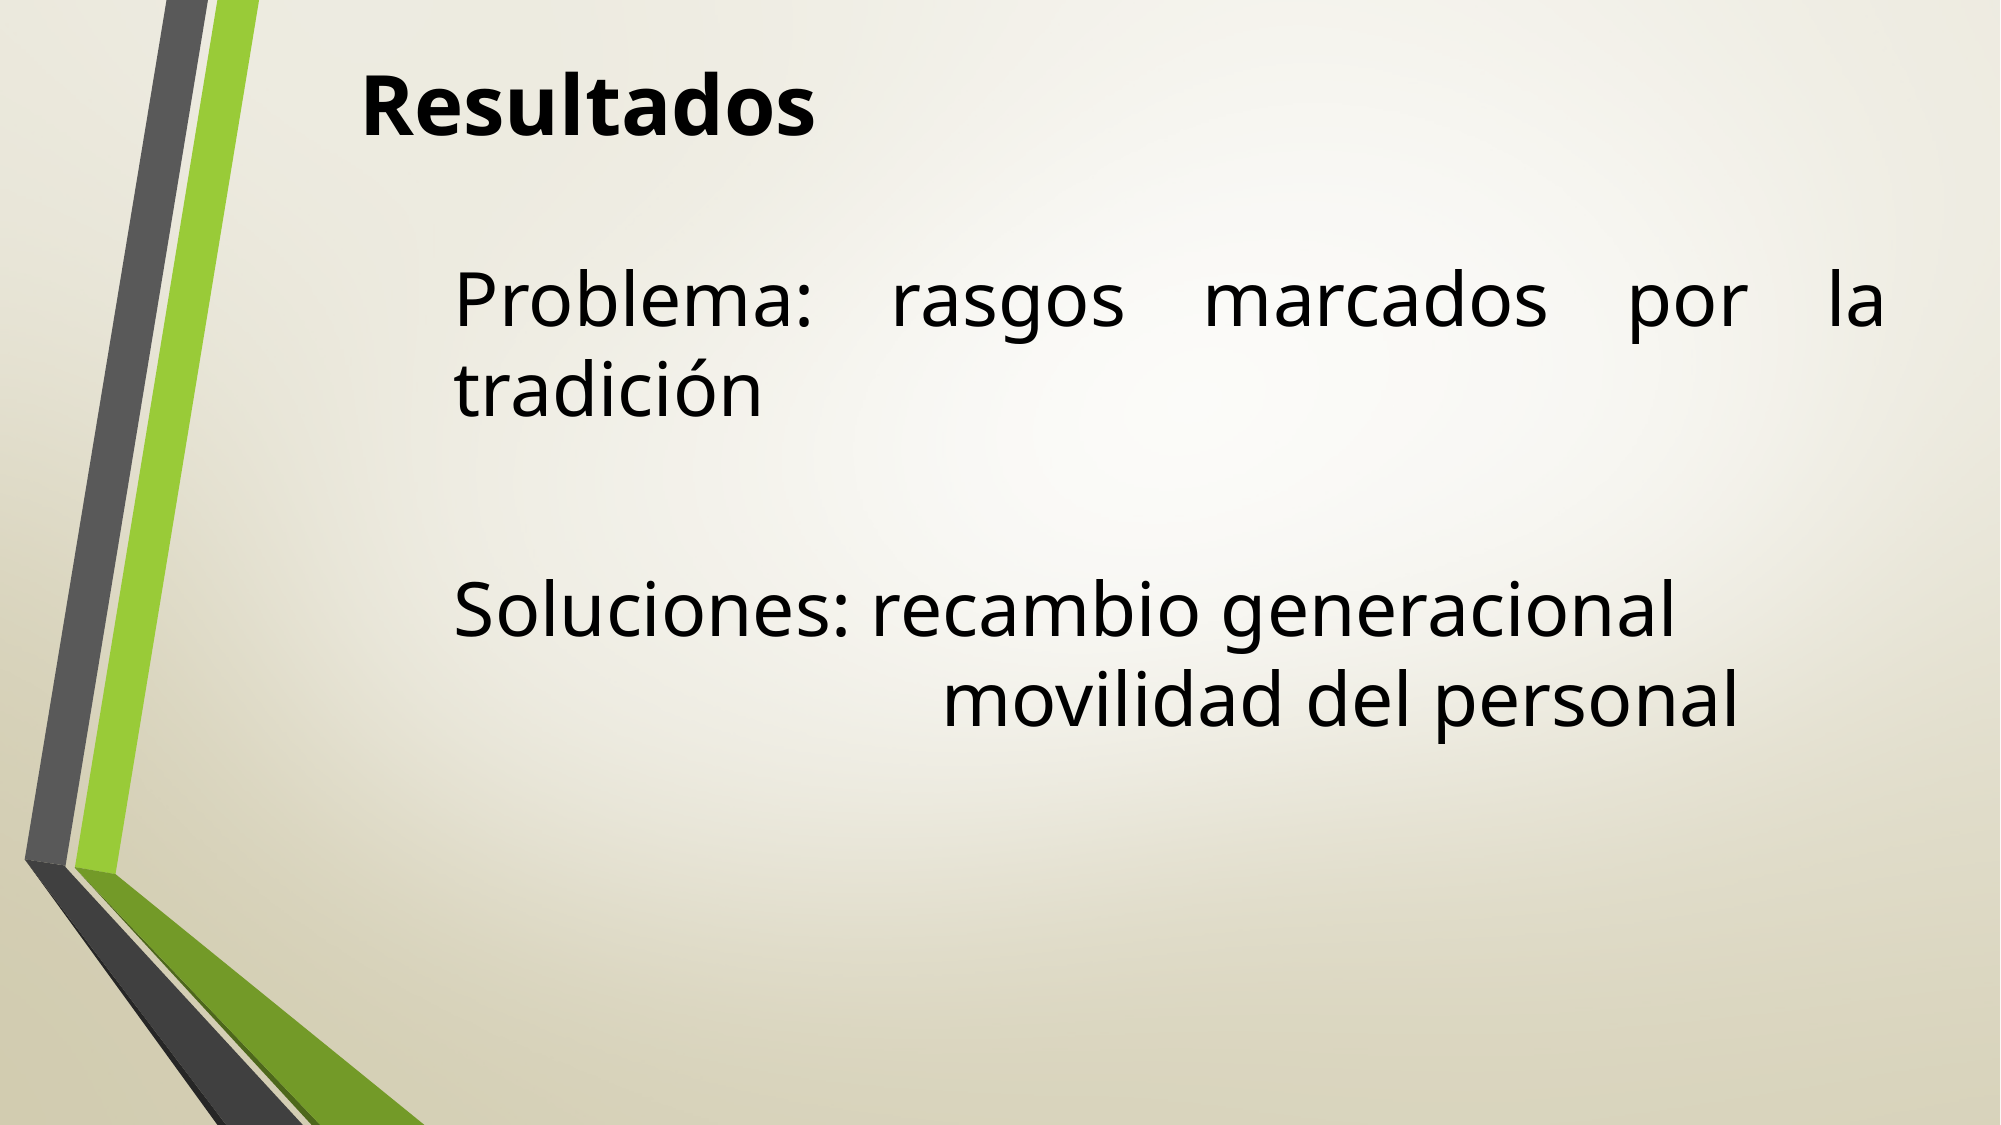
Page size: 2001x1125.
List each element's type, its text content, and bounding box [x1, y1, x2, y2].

text_box Soluciones: recambio generacional movilidad del personal [439, 554, 1904, 750]
text_box Resultados [344, 44, 1935, 160]
text_box Problema: rasgos marcados por la tradición [439, 244, 1904, 439]
